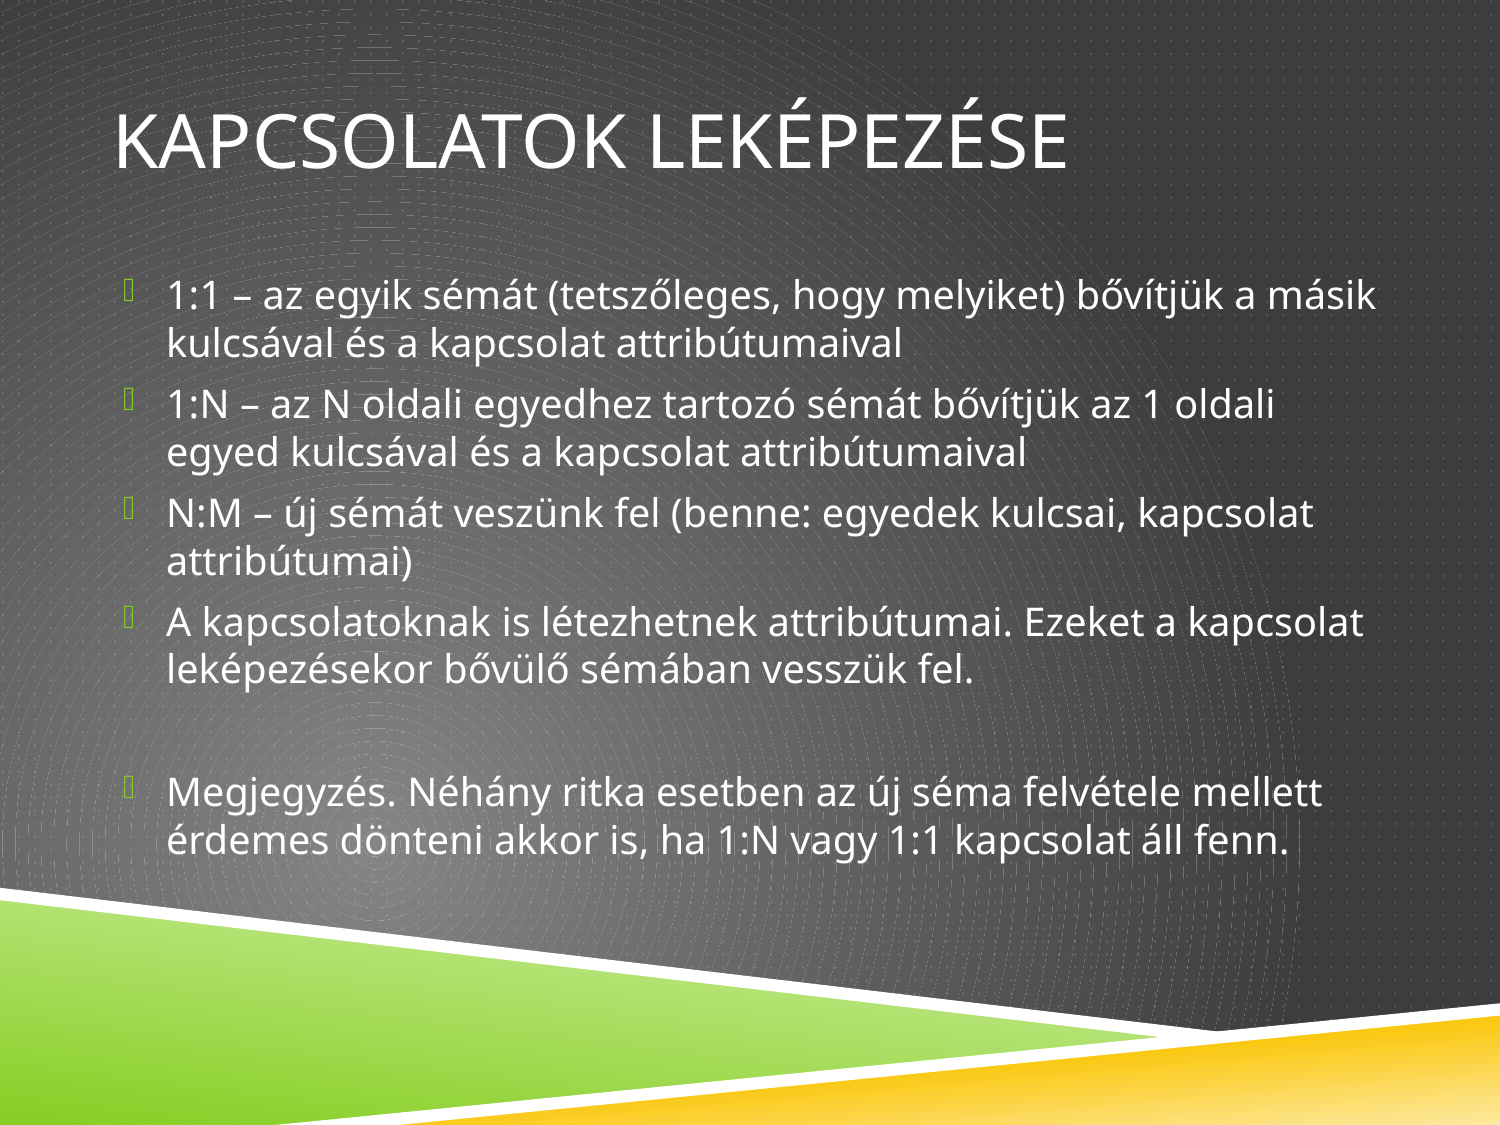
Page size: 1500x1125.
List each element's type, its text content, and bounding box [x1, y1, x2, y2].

title Kapcsolatok leképezése [112, 45, 1388, 233]
list 1:1 – az egyik sémát (tetszőleges, hogy melyiket) bővítjük a másik kulcsával és a kapcsolat attribútumaival 1:N – az N oldali egyedhez tartozó sémát bővítjük az 1 oldali egyed kulcsával és a kapcsolat attribútumaival N:M – új sémát veszünk fel (benne: egyedek kulcsai, kapcsolat attribútumai) A kapcsolatoknak is létezhetnek attribútumai. Ezeket a kapcsolat leképezésekor bővülő sémában vesszük fel. Megjegyzés. Néhány ritka esetben az új séma felvétele mellett érdemes dönteni akkor is, ha 1:N vagy 1:1 kapcsolat áll fenn. [112, 262, 1388, 875]
